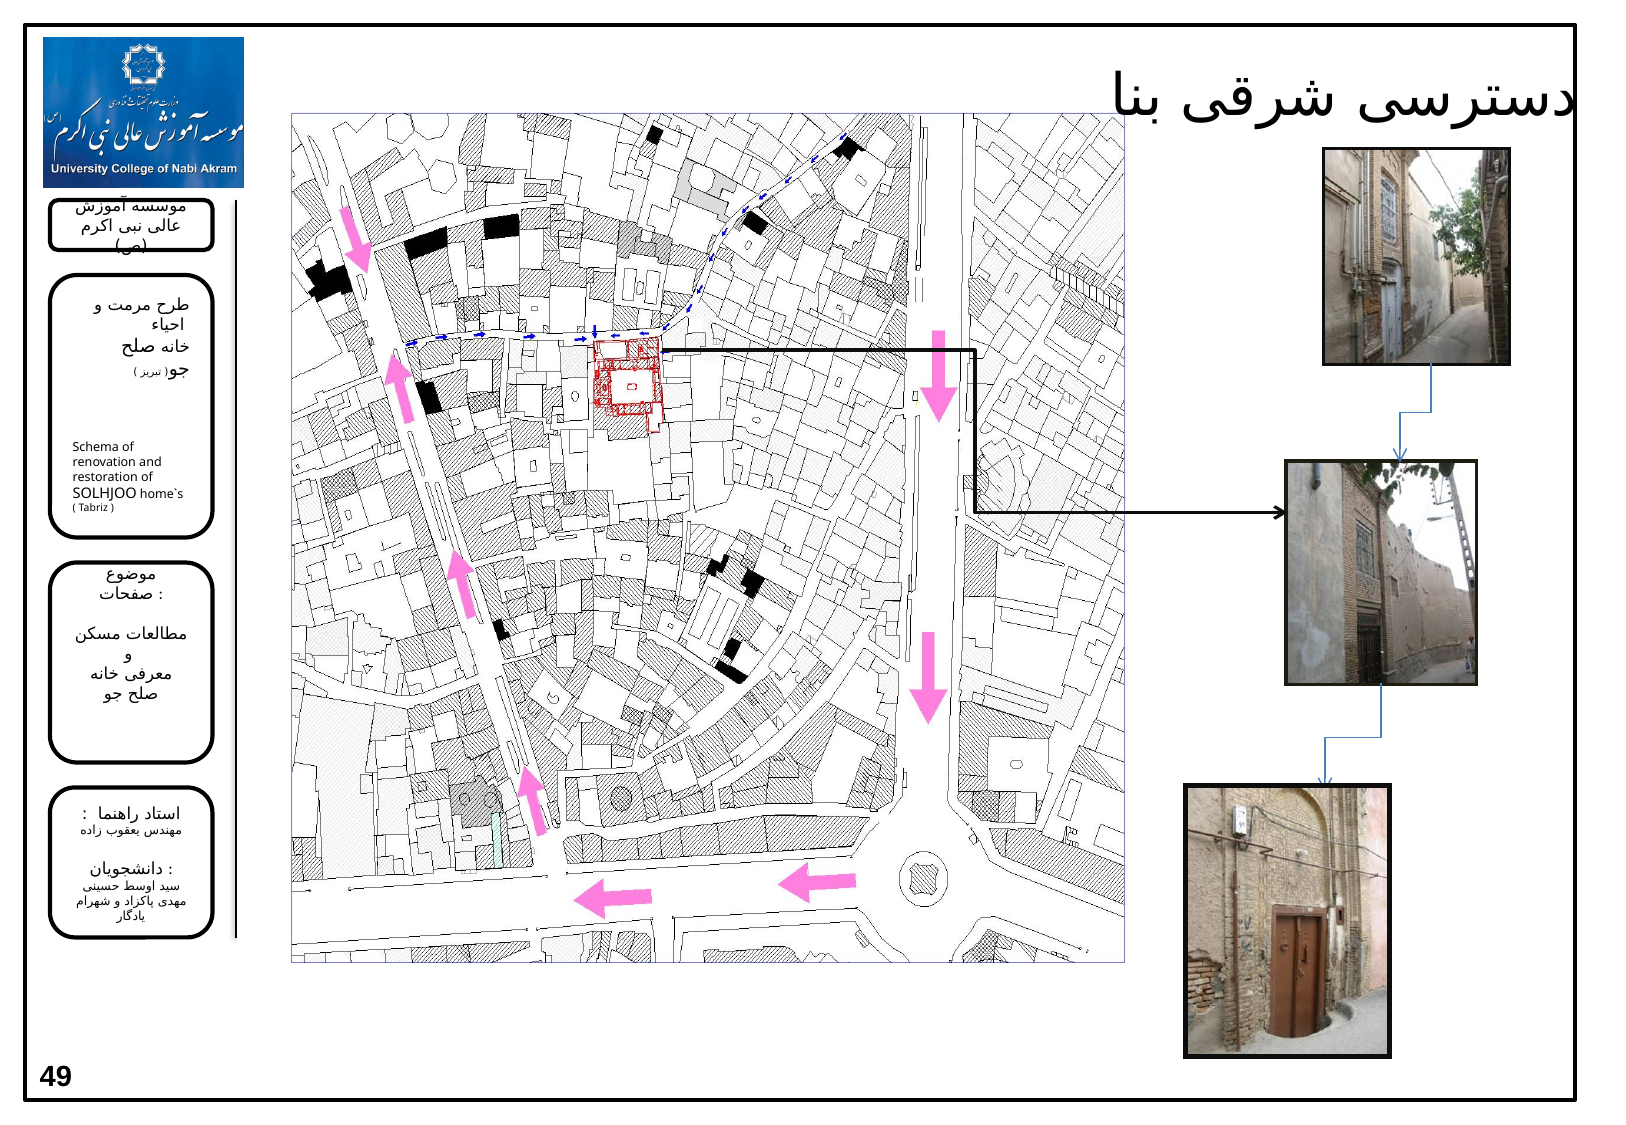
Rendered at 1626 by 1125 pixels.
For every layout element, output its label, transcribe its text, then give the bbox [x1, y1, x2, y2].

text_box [1298, 709, 1408, 766]
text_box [662, 349, 1288, 513]
text_box موضوع صفحات : مطالعات مسکن و معرفی خانه صلح جو [57, 560, 205, 568]
text_box موضوع صفحات : مطالعات مسکن و معرفی خانه صلح جو [47, 578, 215, 765]
text_box 49 [24, 1049, 88, 1100]
text_box دسترسی شرقی بنا [1096, 50, 1594, 135]
picture [1187, 787, 1388, 1055]
text_box [23, 23, 1577, 568]
picture [1287, 462, 1476, 684]
picture [43, 37, 1180, 964]
text_box [23, 135, 1577, 1102]
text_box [1365, 396, 1466, 429]
picture [1324, 149, 1509, 363]
